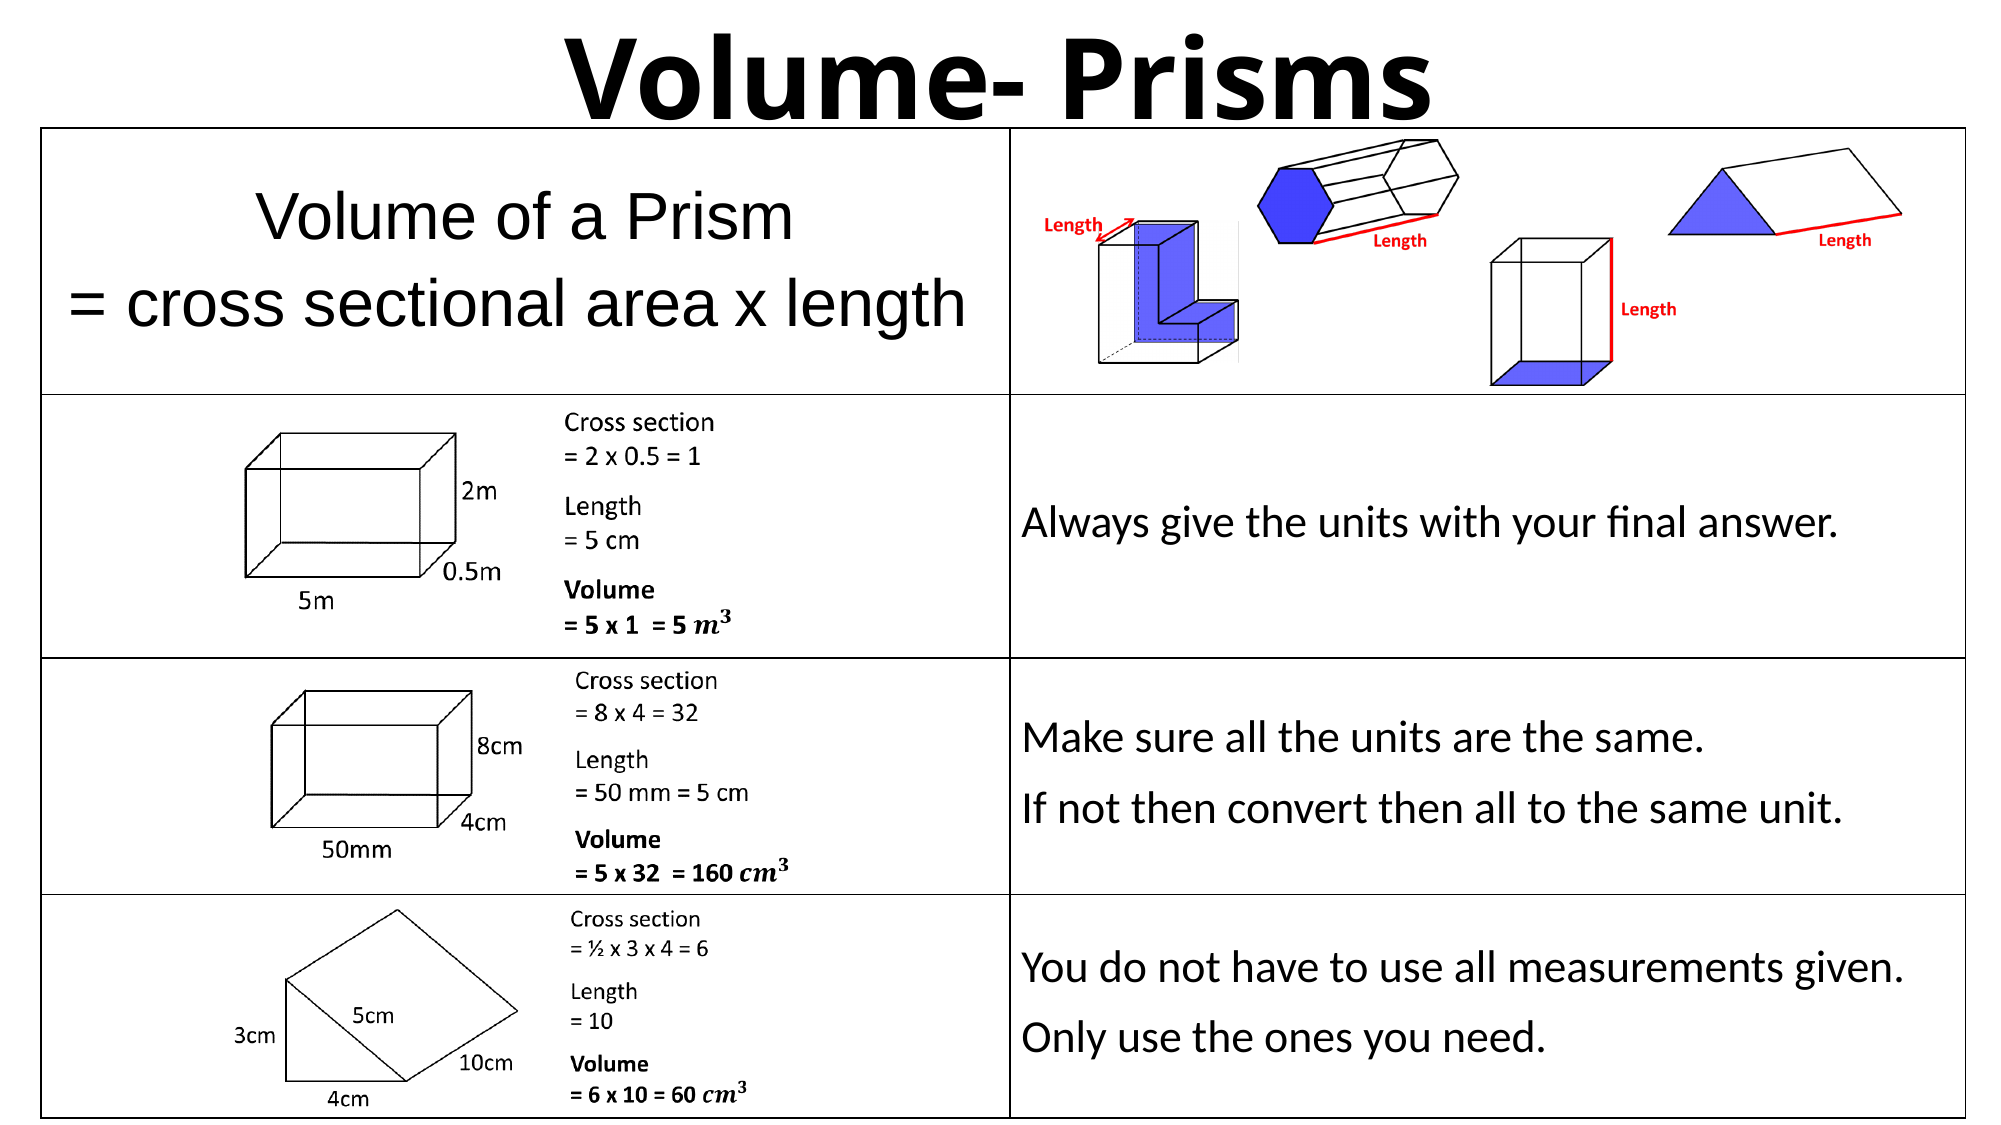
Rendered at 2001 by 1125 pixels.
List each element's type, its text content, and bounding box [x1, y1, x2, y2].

picture [247, 663, 813, 886]
table_cell [42, 659, 1009, 894]
picture [233, 398, 751, 644]
picture [1031, 139, 1903, 386]
table_header [1011, 150, 1965, 394]
table_cell [42, 395, 1009, 657]
text_box Volume- Prisms [0, 0, 2000, 150]
table_cell Make sure all the units are the same. If not then convert then all to the same unit. [1011, 659, 1965, 894]
table_cell You do not have to use all measurements given. Only use the ones you need. [1011, 895, 1965, 1117]
picture [197, 904, 788, 1116]
table_cell [42, 895, 1009, 1117]
table_header Volume of a Prism = cross sectional area x length [42, 150, 1009, 394]
table_cell Always give the units with your final answer. [1011, 395, 1965, 657]
